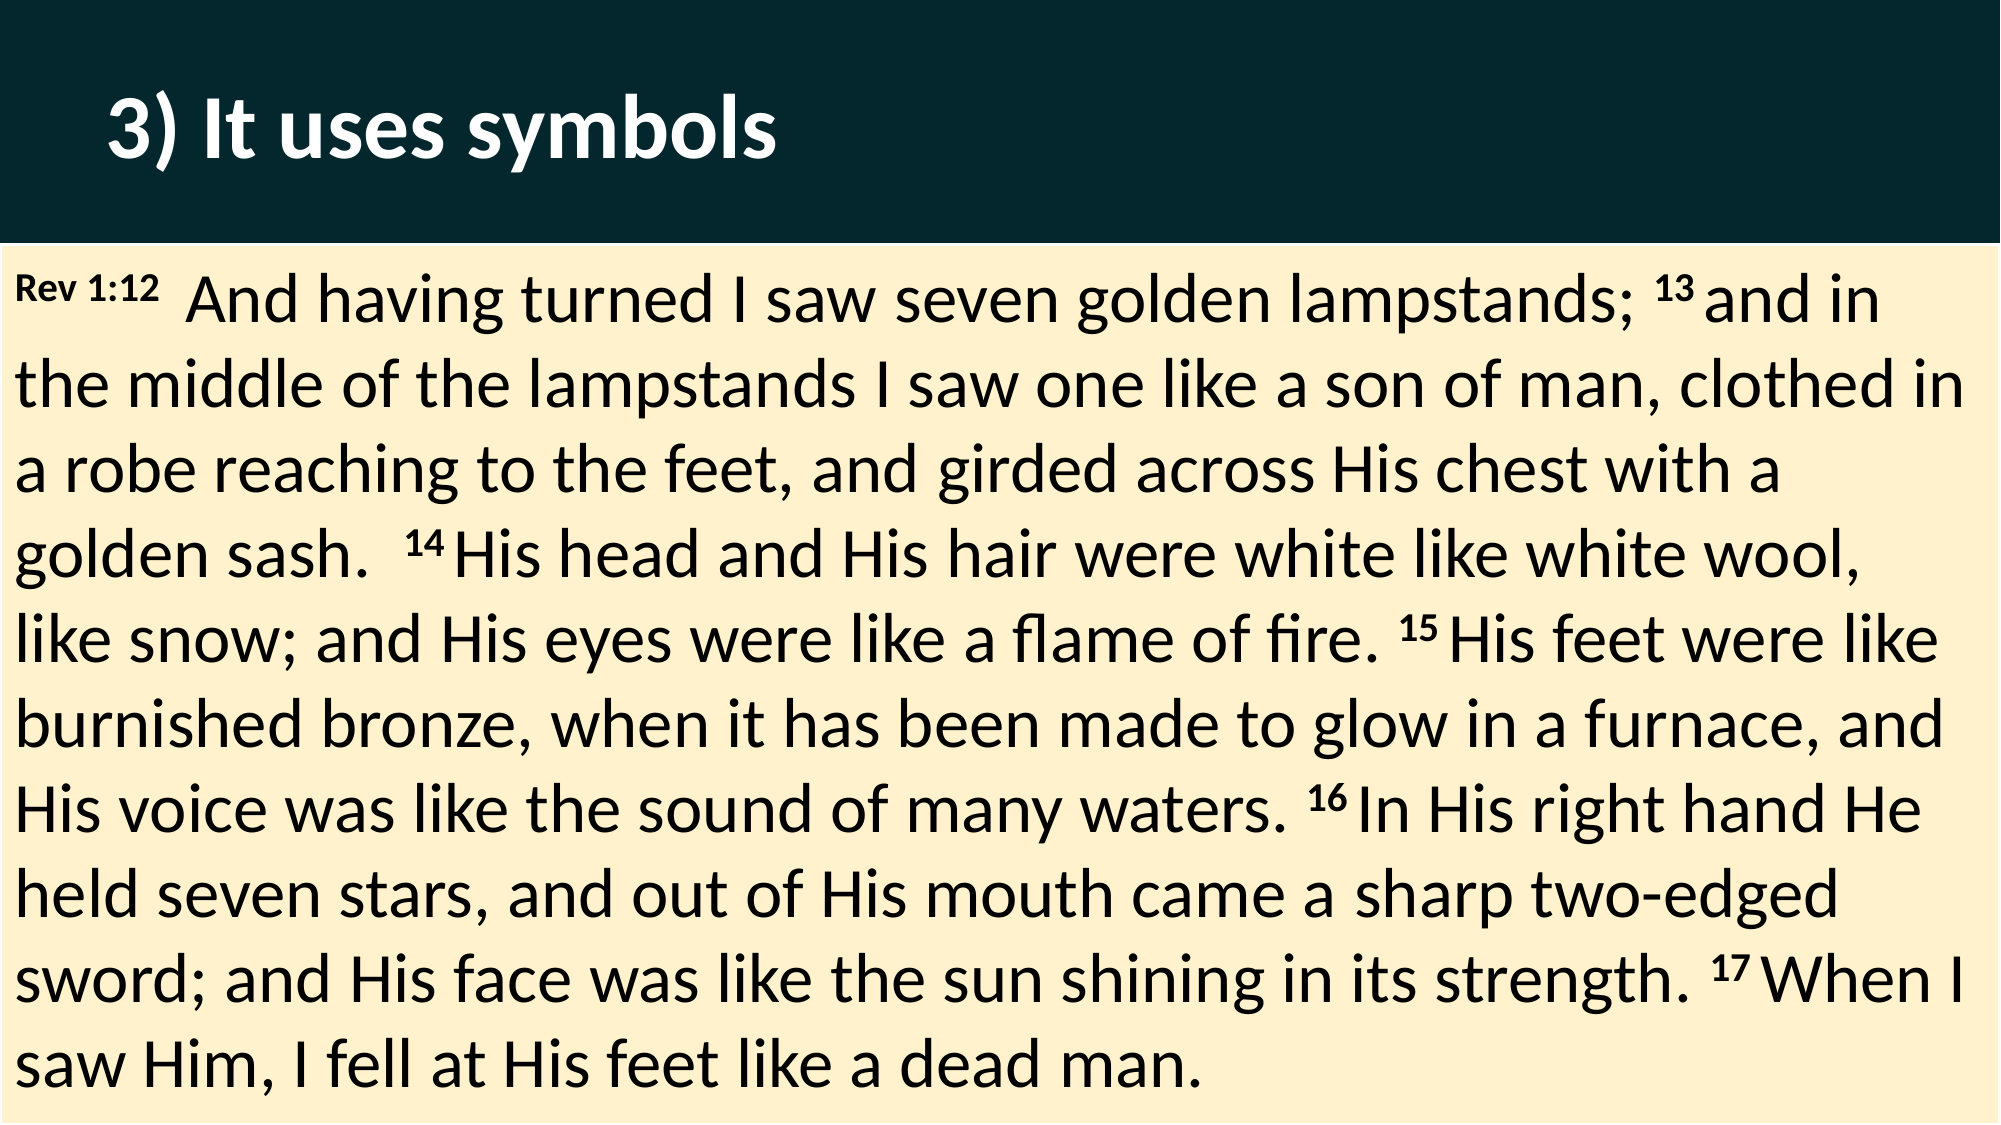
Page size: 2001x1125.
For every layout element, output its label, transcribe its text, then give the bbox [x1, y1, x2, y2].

text_box 3) It uses symbols [90, 59, 1910, 185]
text_box Rev 1:12 And having turned I saw seven golden lampstands; 13 and in the middle of the lampstands I saw one like a son of man, clothed in a robe reaching to the feet, and girded across His chest with a golden sash. 14 His head and His hair were white like white wool, like snow; and His eyes were like a flame of fire. 15 His feet were like burnished bronze, when it has been made to glow in a furnace, and His voice was like the sound of many waters. 16 In His right hand He held seven stars, and out of His mouth came a sharp two-edged sword; and His face was like the sun shining in its strength. 17 When I saw Him, I fell at His feet like a dead man. [0, 244, 2000, 1125]
